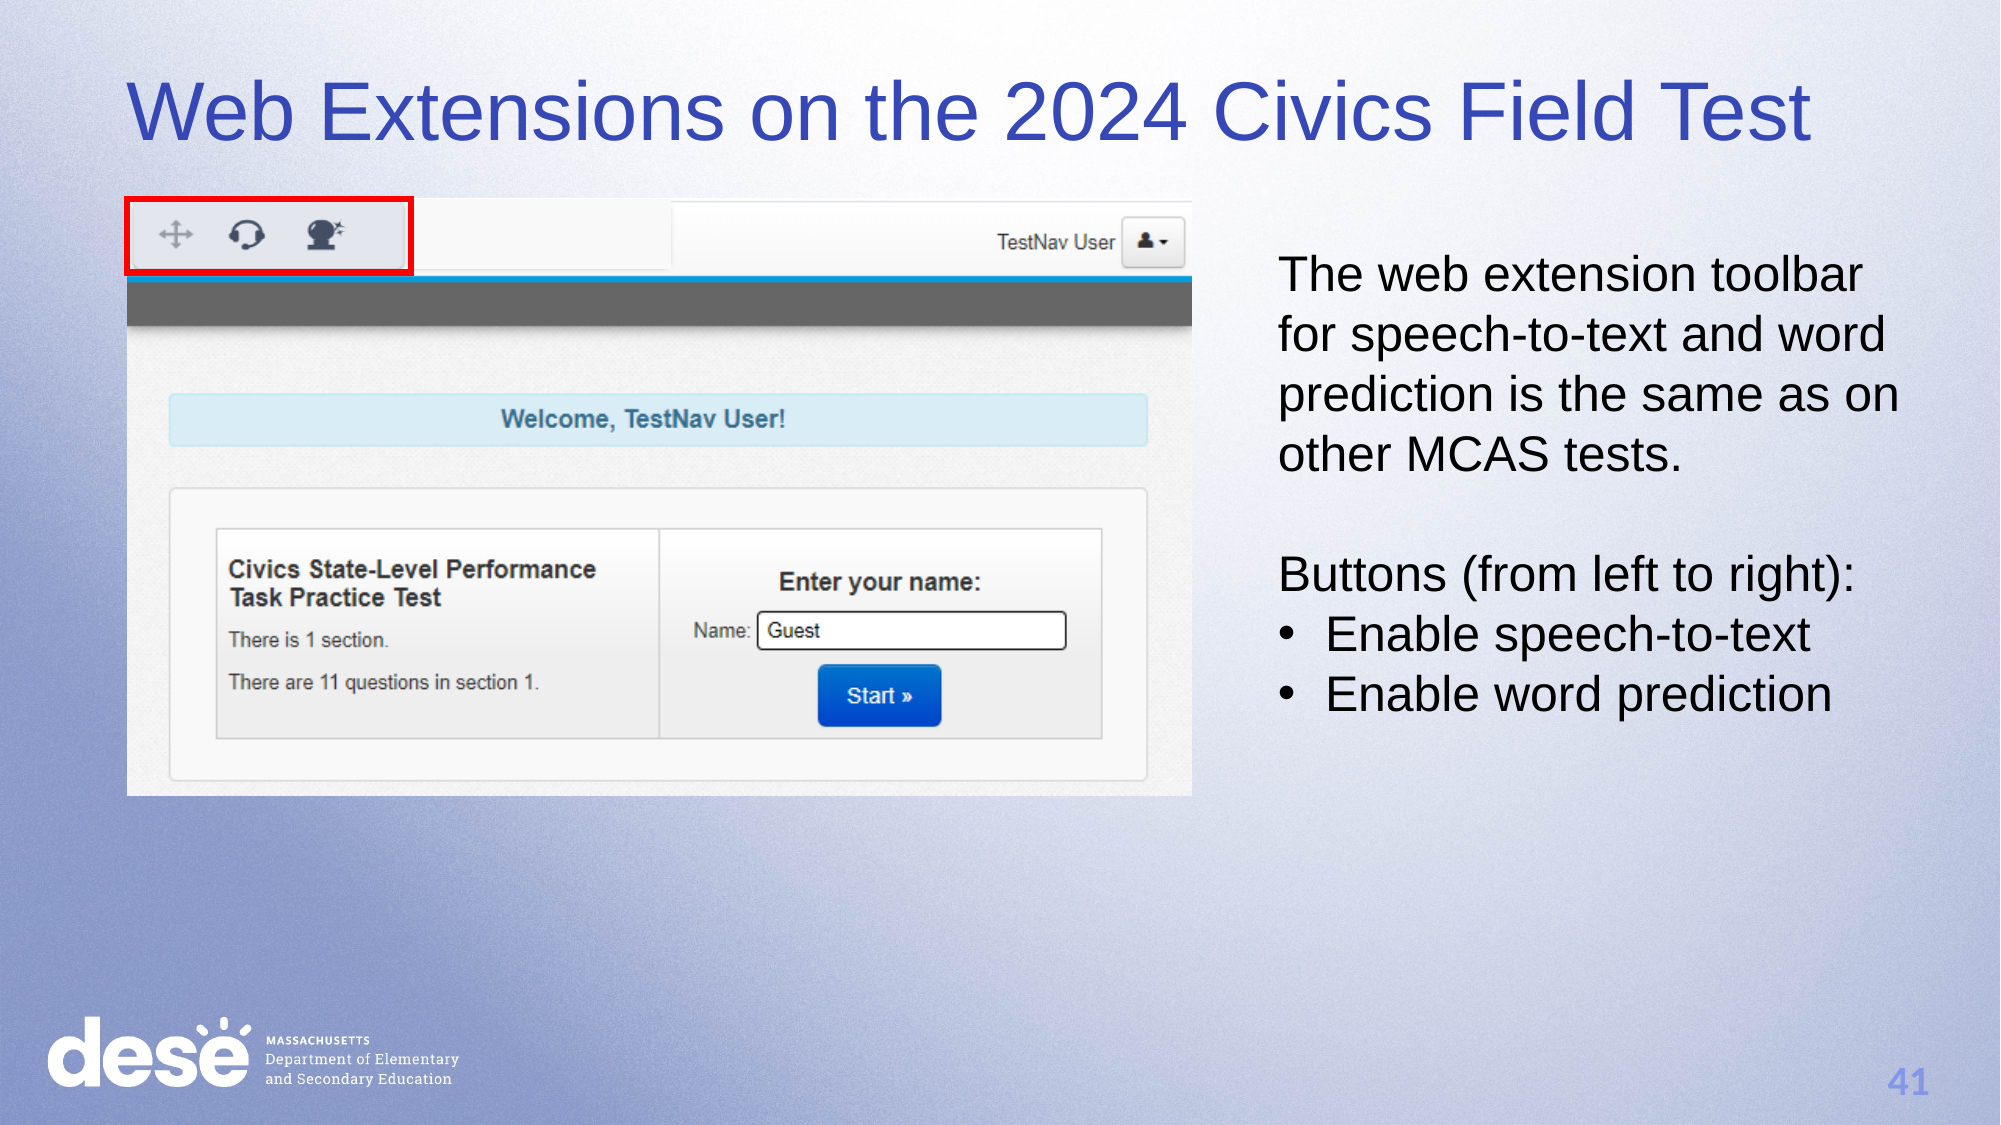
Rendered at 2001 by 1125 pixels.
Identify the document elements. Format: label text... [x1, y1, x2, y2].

picture [0, 0, 2000, 1125]
title Web Extensions on the 2024 Civics Field Test [111, 28, 1836, 199]
text_box The web extension toolbar for speech-to-text and word prediction is the same as on other MCAS tests. Buttons (from left to right): Enable speech-to-text Enable word prediction [1263, 234, 1936, 775]
